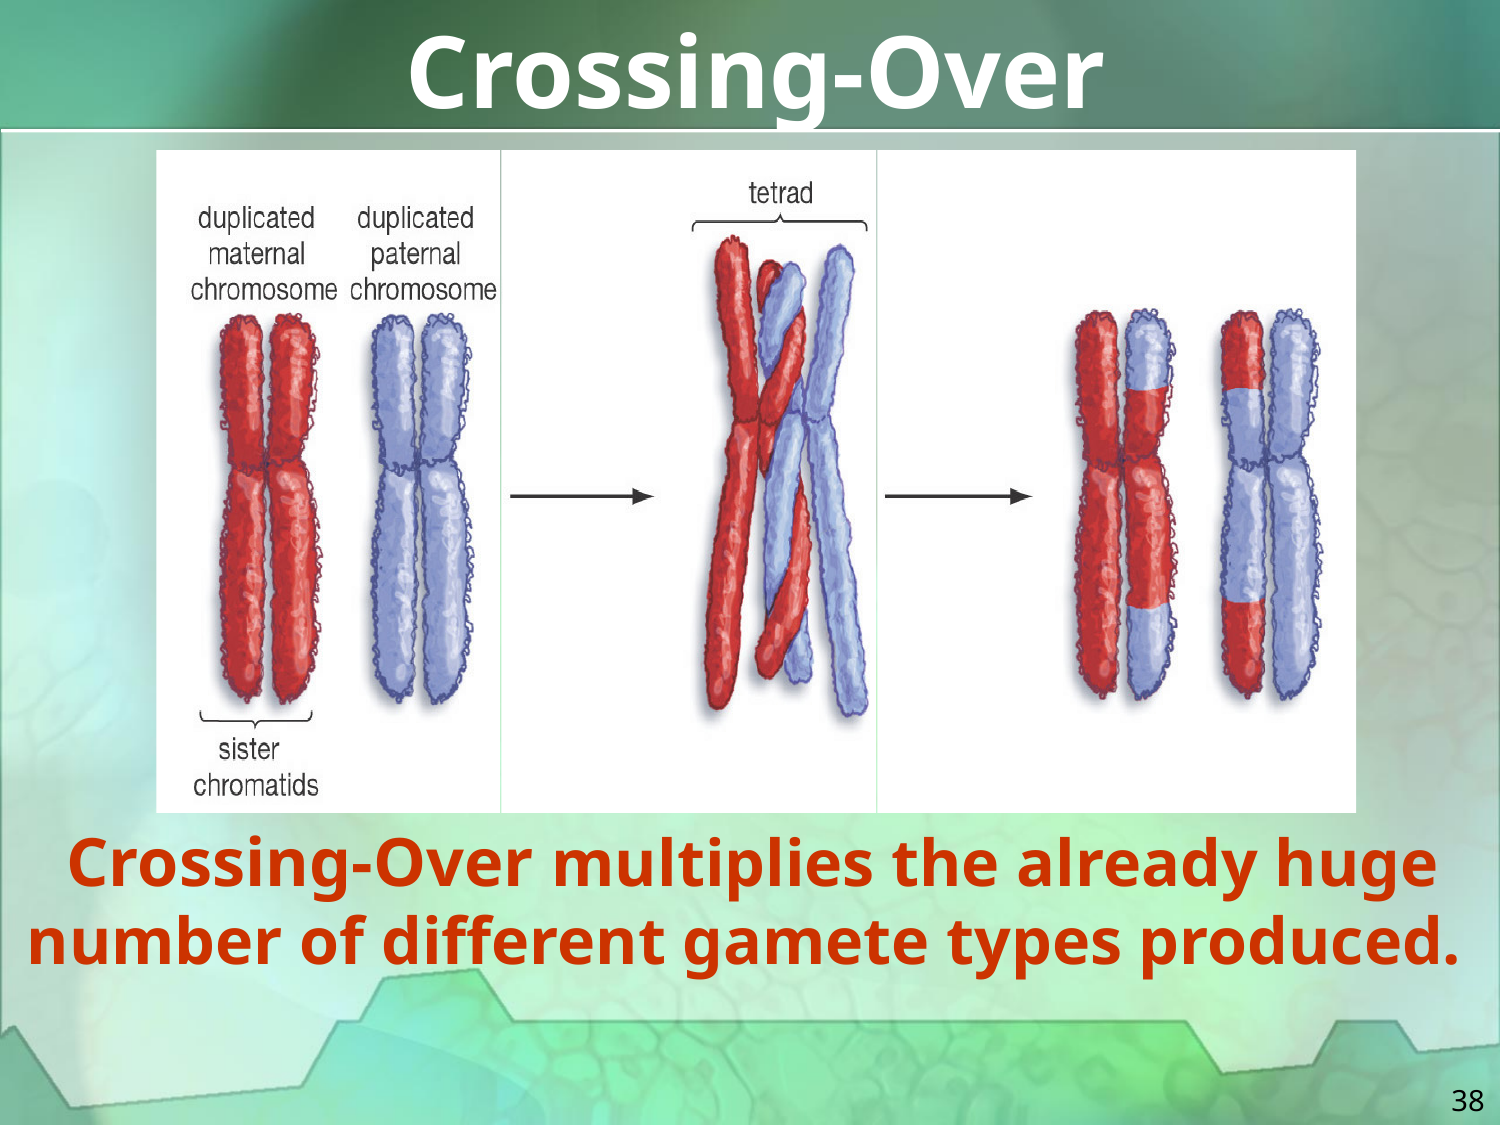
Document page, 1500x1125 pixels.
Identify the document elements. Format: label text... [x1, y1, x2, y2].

title Crossing-Over [12, 12, 1500, 126]
picture [0, 0, 1500, 1125]
slide_number 38 [1187, 1074, 1500, 1125]
text_box Crossing-Over multiplies the already huge number of different gamete types produced. [8, 812, 1497, 985]
